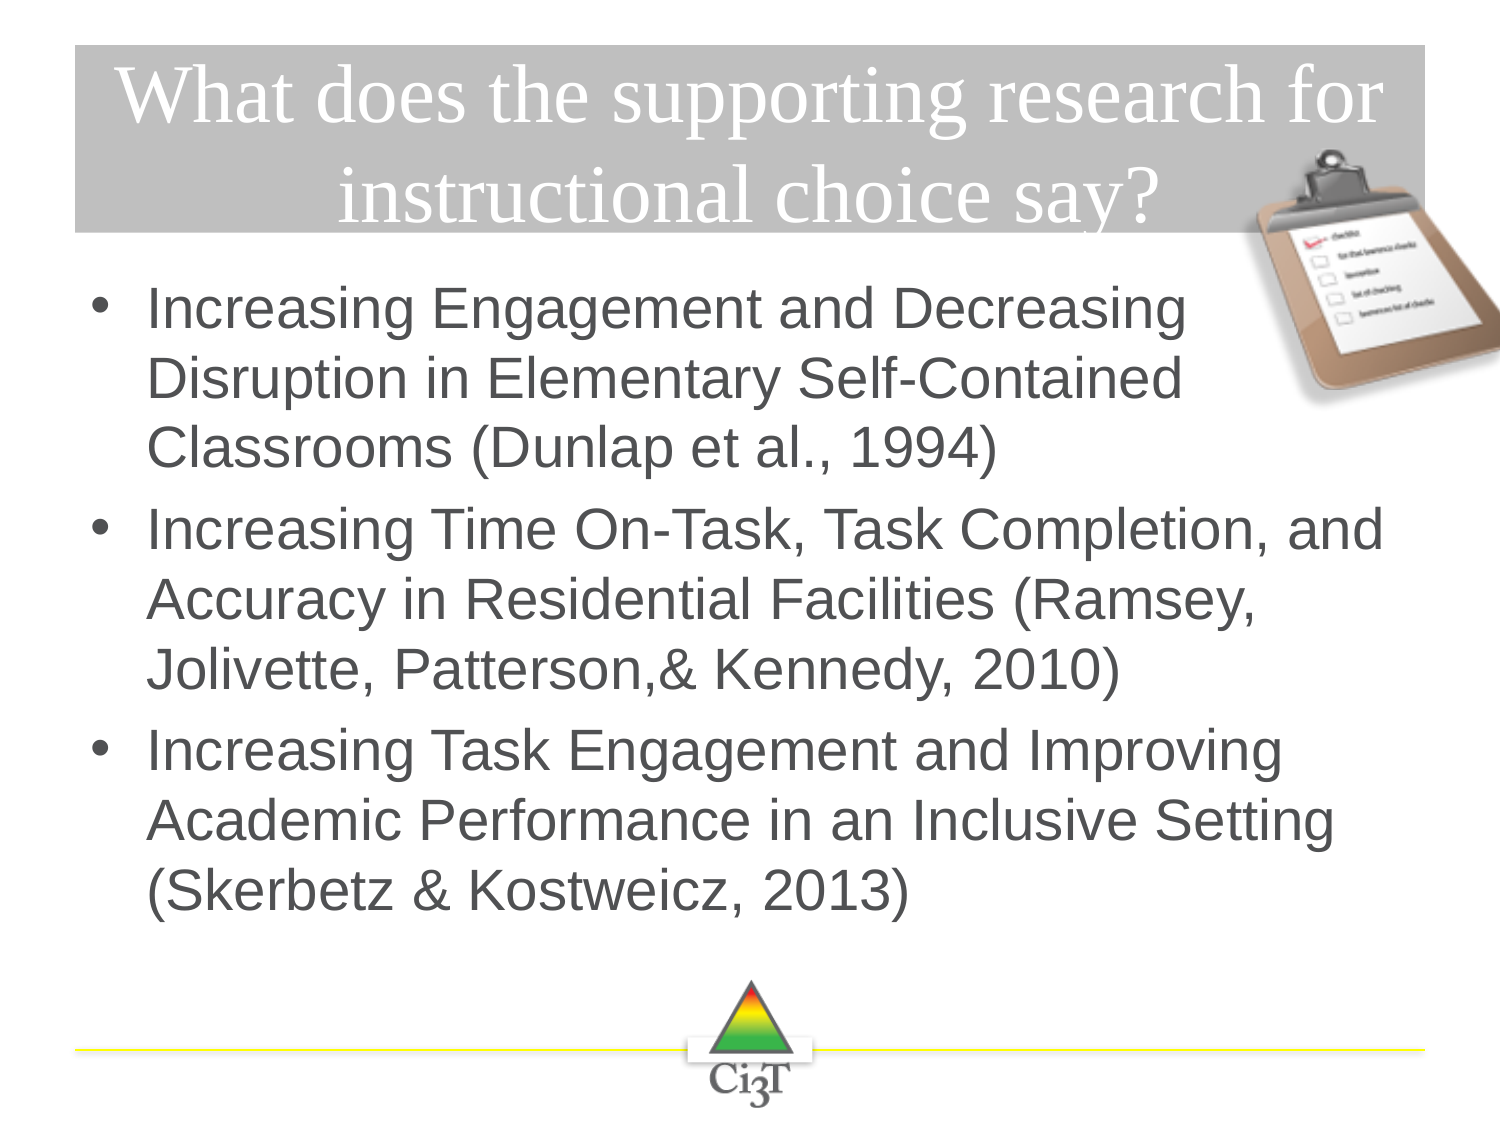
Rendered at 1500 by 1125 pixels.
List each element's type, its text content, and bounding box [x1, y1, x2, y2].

picture [1224, 137, 1500, 438]
picture [706, 1005, 795, 1110]
list Increasing Engagement and Decreasing Disruption in Elementary Self-Contained Classrooms (Dunlap et al., 1994) Increasing Time On-Task, Task Completion, and Accuracy in Residential Facilities (Ramsey, Jolivette, Patterson,& Kennedy, 2010) Increasing Task Engagement and Improving Academic Performance in an Inclusive Setting (Skerbetz & Kostweicz, 2013) [75, 262, 1425, 1005]
title What does the supporting research for instructional choice say? [75, 45, 1425, 233]
